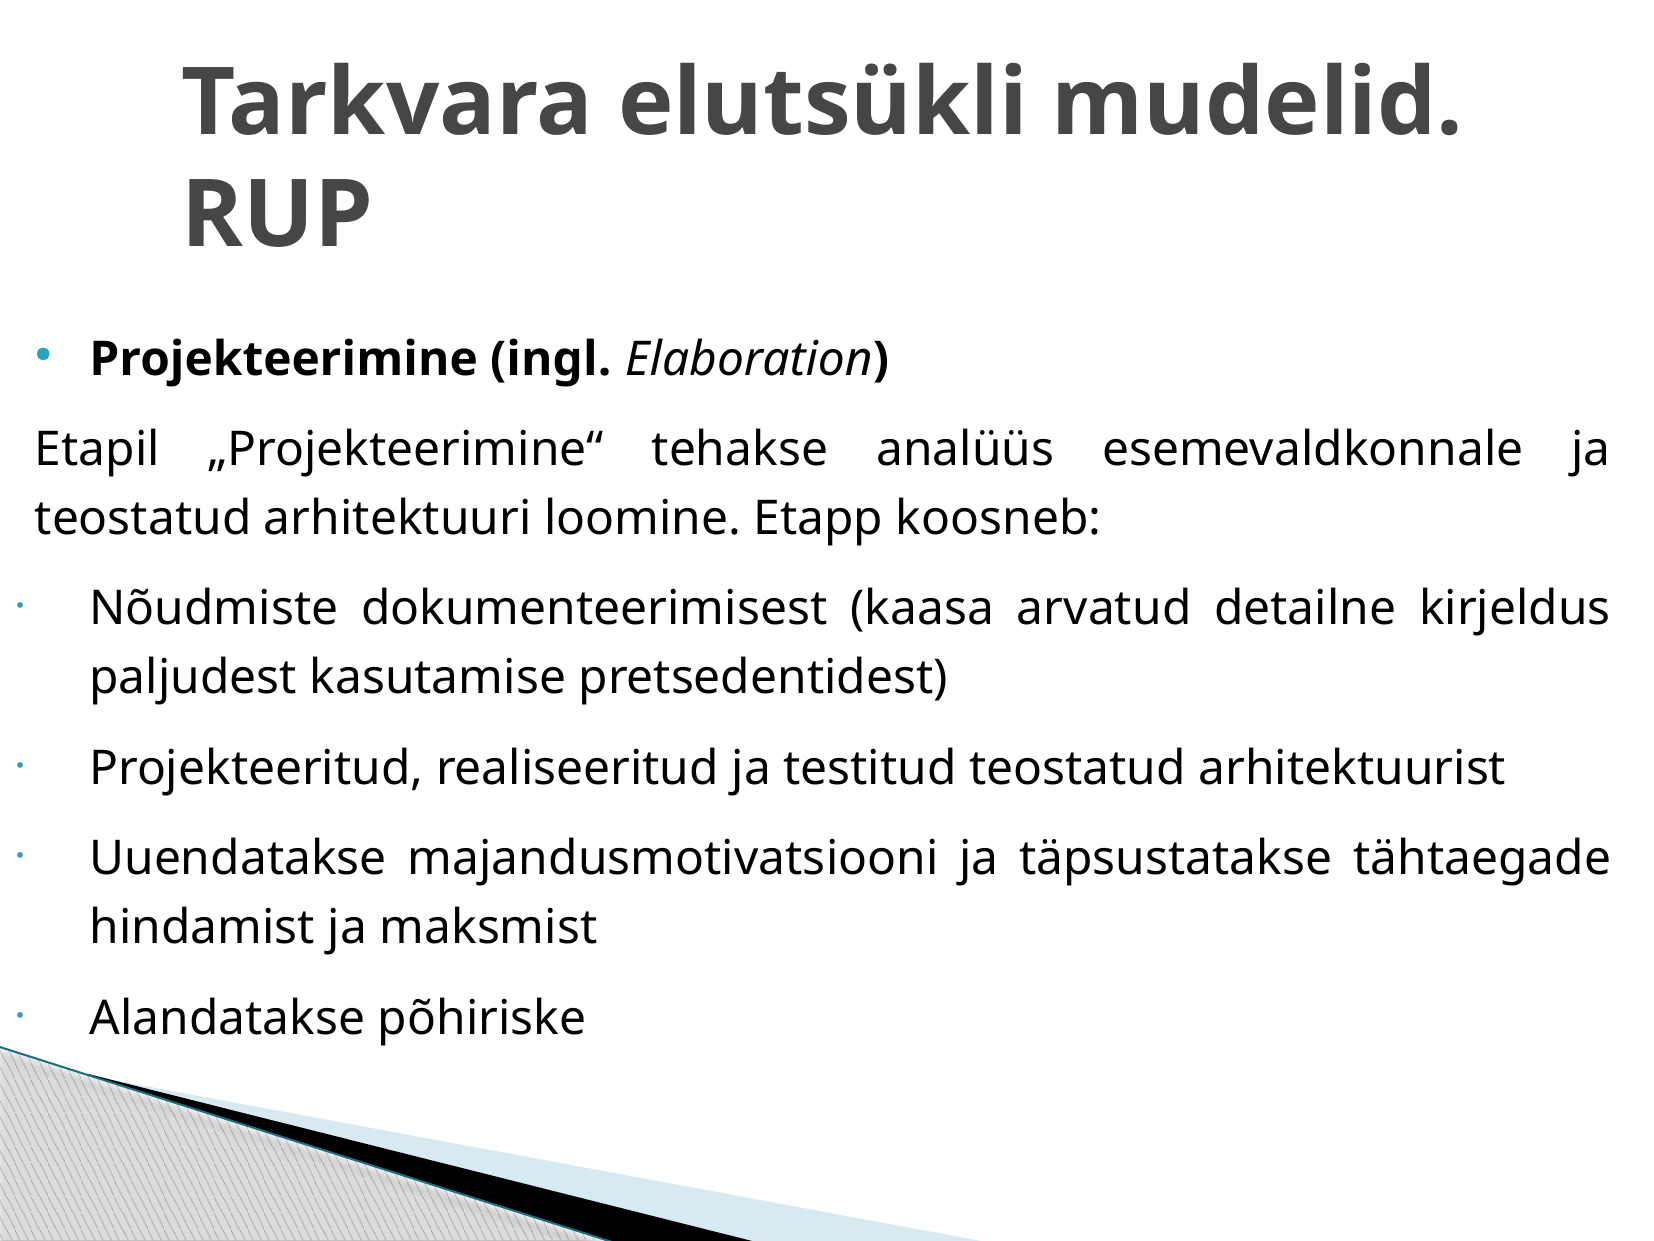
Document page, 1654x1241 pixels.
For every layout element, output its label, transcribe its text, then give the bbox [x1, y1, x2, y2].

title Tarkvara elutsükli mudelid. RUP [165, 49, 1654, 257]
list Projekteerimine (ingl. Elaboration) Etapil „Projekteerimine“ tehakse analüüs esemevaldkonnale ja teostatud arhitektuuri loomine. Etapp koosneb: Nõudmiste dokumenteerimisest (kaasa arvatud detailne kirjeldus paljudest kasutamise pretsedentidest) Projekteeritud, realiseeritud ja testitud teostatud arhitektuurist Uuendatakse majandusmotivatsiooni ja täpsustatakse tähtaegade hindamist ja maksmist Alandatakse põhiriske [0, 290, 1630, 1058]
